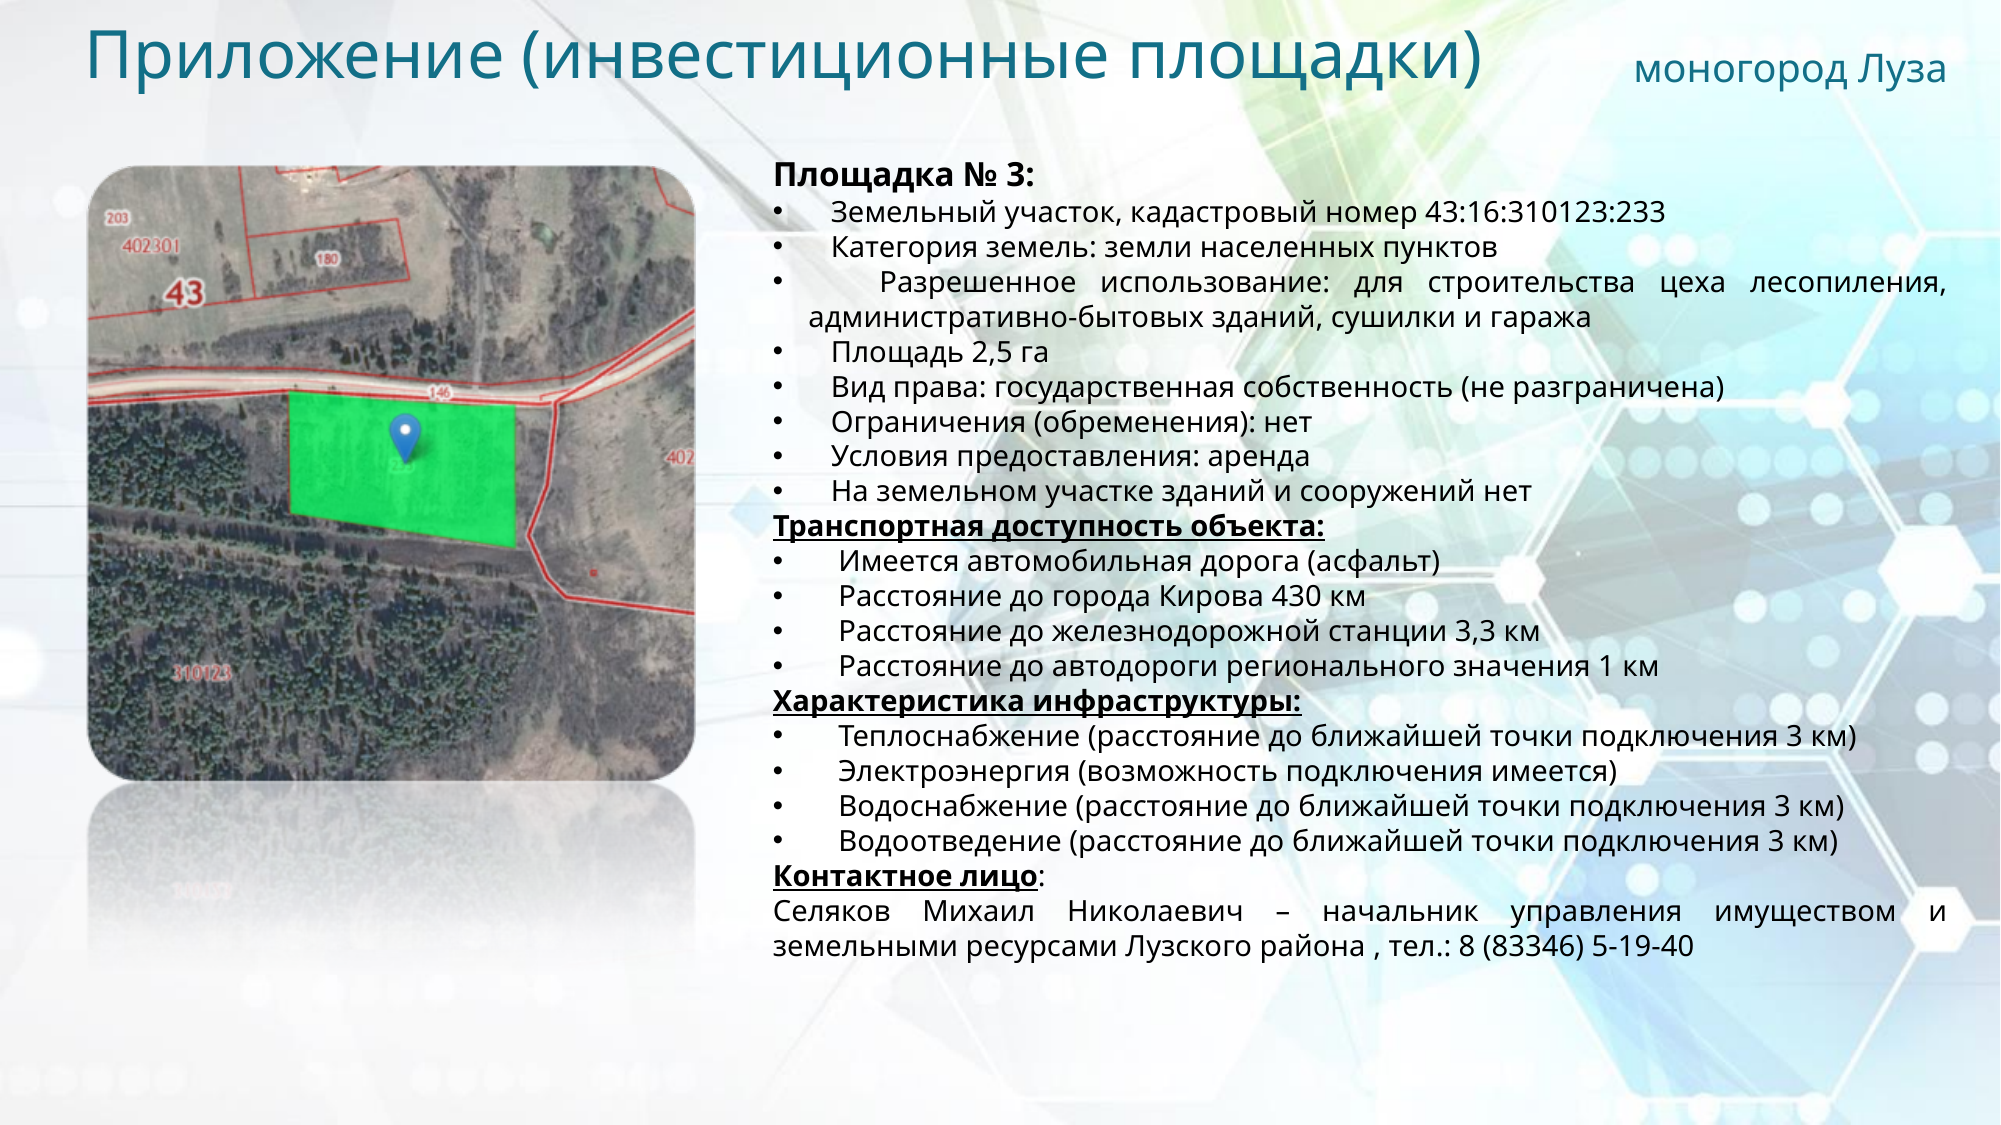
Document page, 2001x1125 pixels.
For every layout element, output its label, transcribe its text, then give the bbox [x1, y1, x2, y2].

text_box Площадка № 3: Земельный участок, кадастровый номер 43:16:310123:233 Категория земель: земли населенных пунктов Разрешенное использование: для строительства цеха лесопиления, административно-бытовых зданий, сушилки и гаража Площадь 2,5 га Вид права: государственная собственность (не разграничена) Ограничения (обременения): нет Условия предоставления: аренда На земельном участке зданий и сооружений нет Транспортная доступность объекта: Имеется автомобильная дорога (асфальт) Расстояние до города Кирова 430 км Расстояние до железнодорожной станции 3,3 км Расстояние до автодороги регионального значения 1 км Характеристика инфраструктуры: Теплоснабжение (расстояние до ближайшей точки подключения 3 км) Электроэнергия (возможность подключения имеется) Водоснабжение (расстояние до ближайшей точки подключения 3 км) Водоотведение (расстояние до ближайшей точки подключения 3 км) Контактное лицо: Селяков Михаил Николаевич – начальник управления имуществом и земельными ресурсами Лузского района , тел.: 8 (83346) 5-19-40 [758, 145, 1963, 970]
picture [0, 0, 2001, 1125]
text_box Приложение (инвестиционные площадки) [70, 30, 1796, 83]
text_box моногород Луза [1433, 46, 1963, 99]
